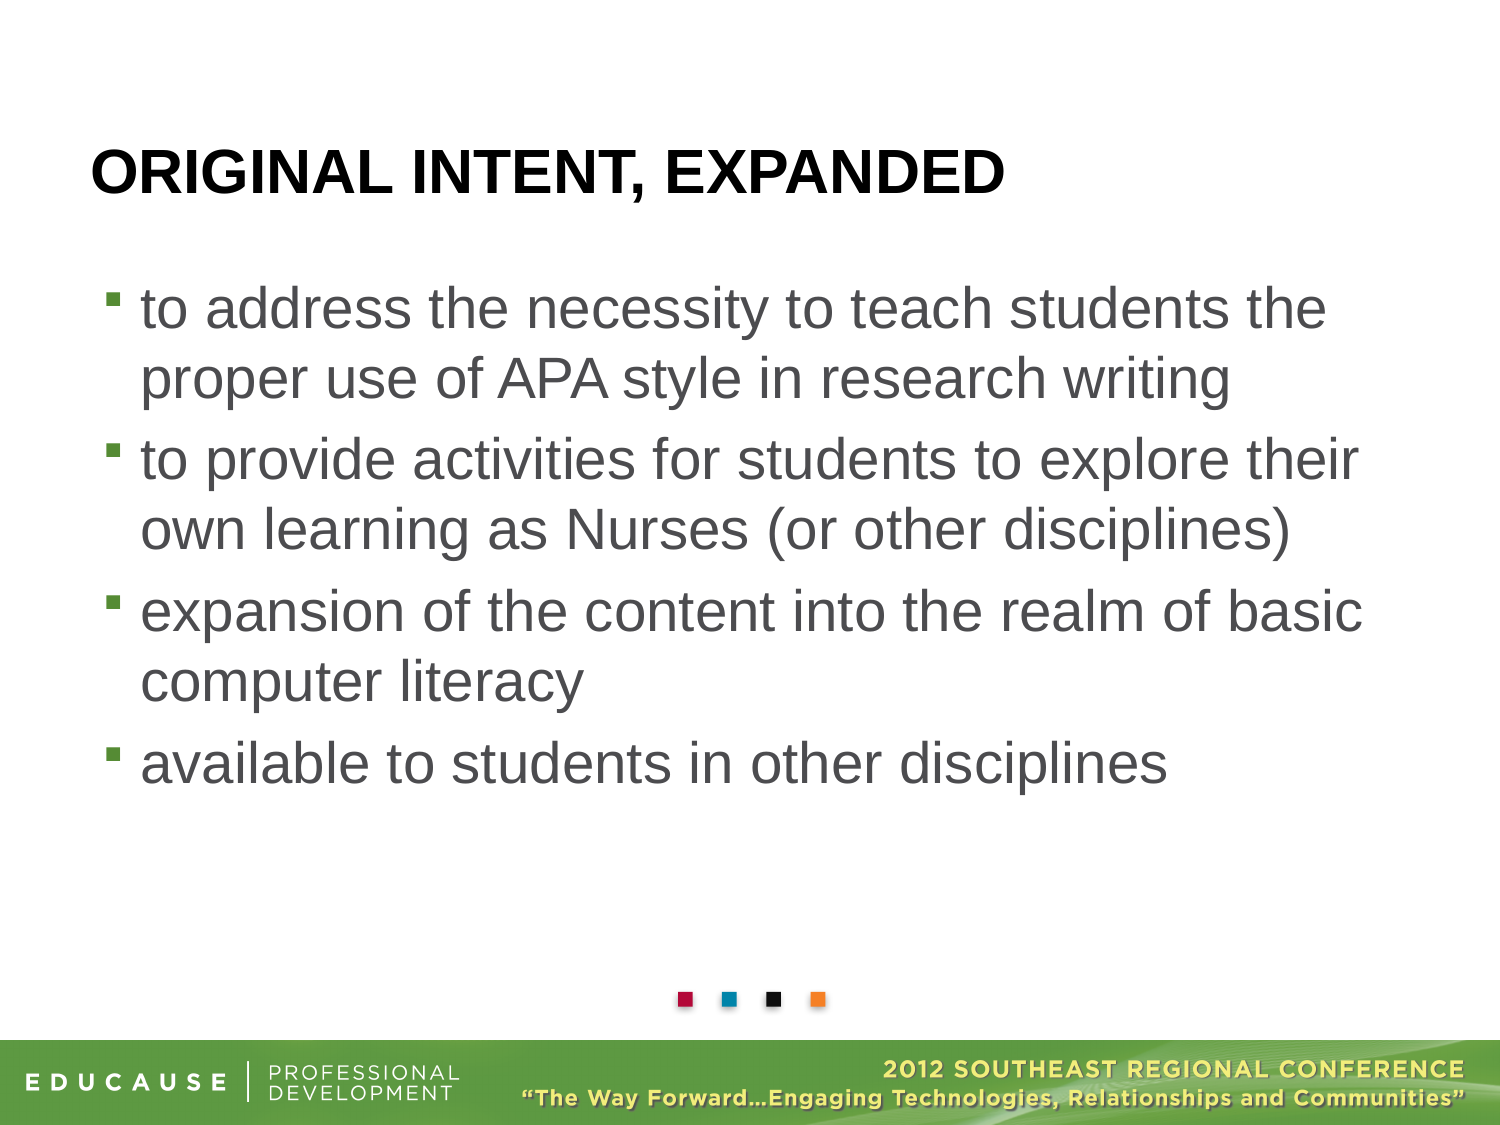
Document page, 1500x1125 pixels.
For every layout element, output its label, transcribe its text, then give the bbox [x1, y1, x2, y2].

picture [0, 1040, 1500, 1125]
list to address the necessity to teach students the proper use of APA style in research writing to provide activities for students to explore their own learning as Nurses (or other disciplines) expansion of the content into the realm of basic computer literacy available to students in other disciplines [87, 262, 1438, 1006]
title ORIGINAL INTENT, EXPANDED [75, 75, 1450, 263]
